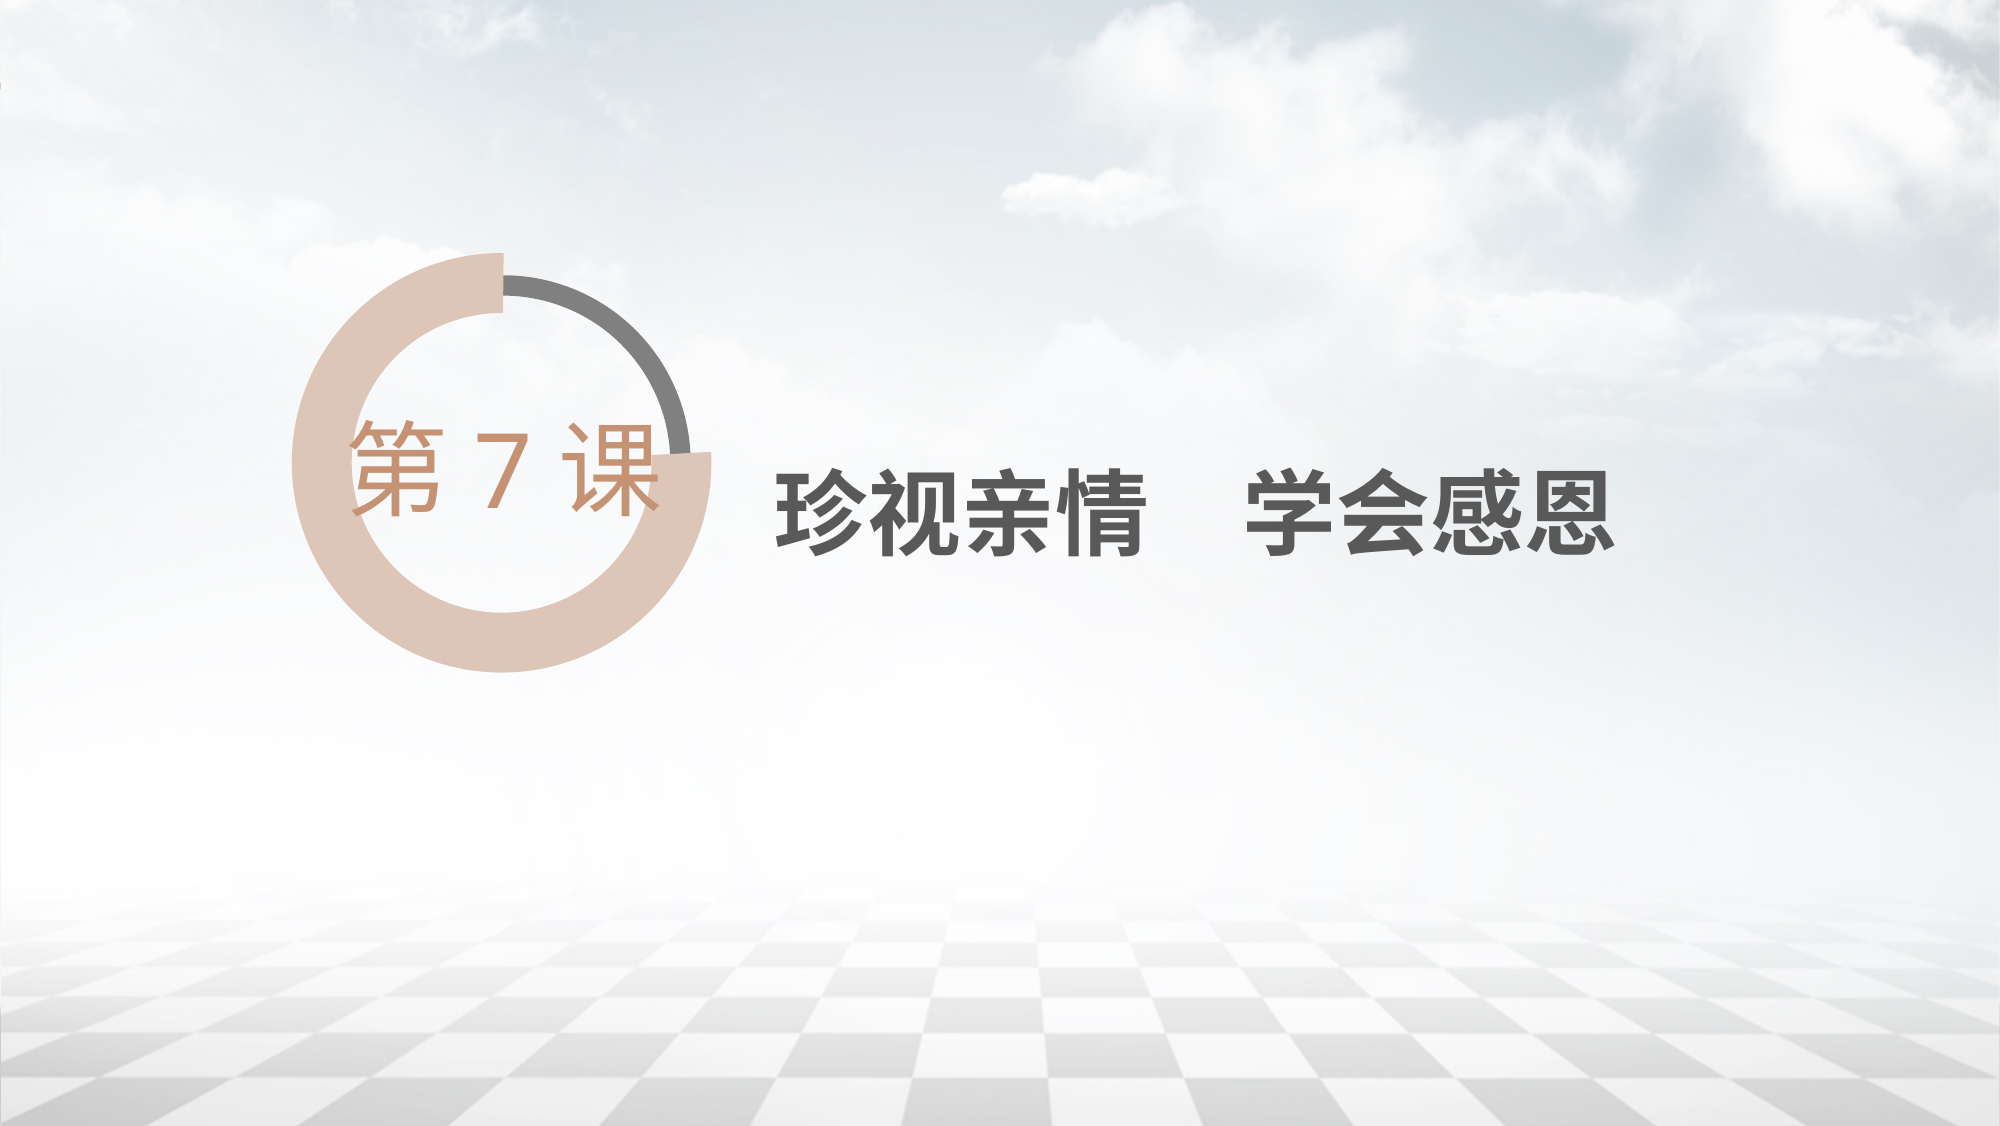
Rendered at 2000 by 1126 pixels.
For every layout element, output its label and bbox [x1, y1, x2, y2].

text_box [291, 252, 712, 673]
picture [0, 0, 2000, 1126]
